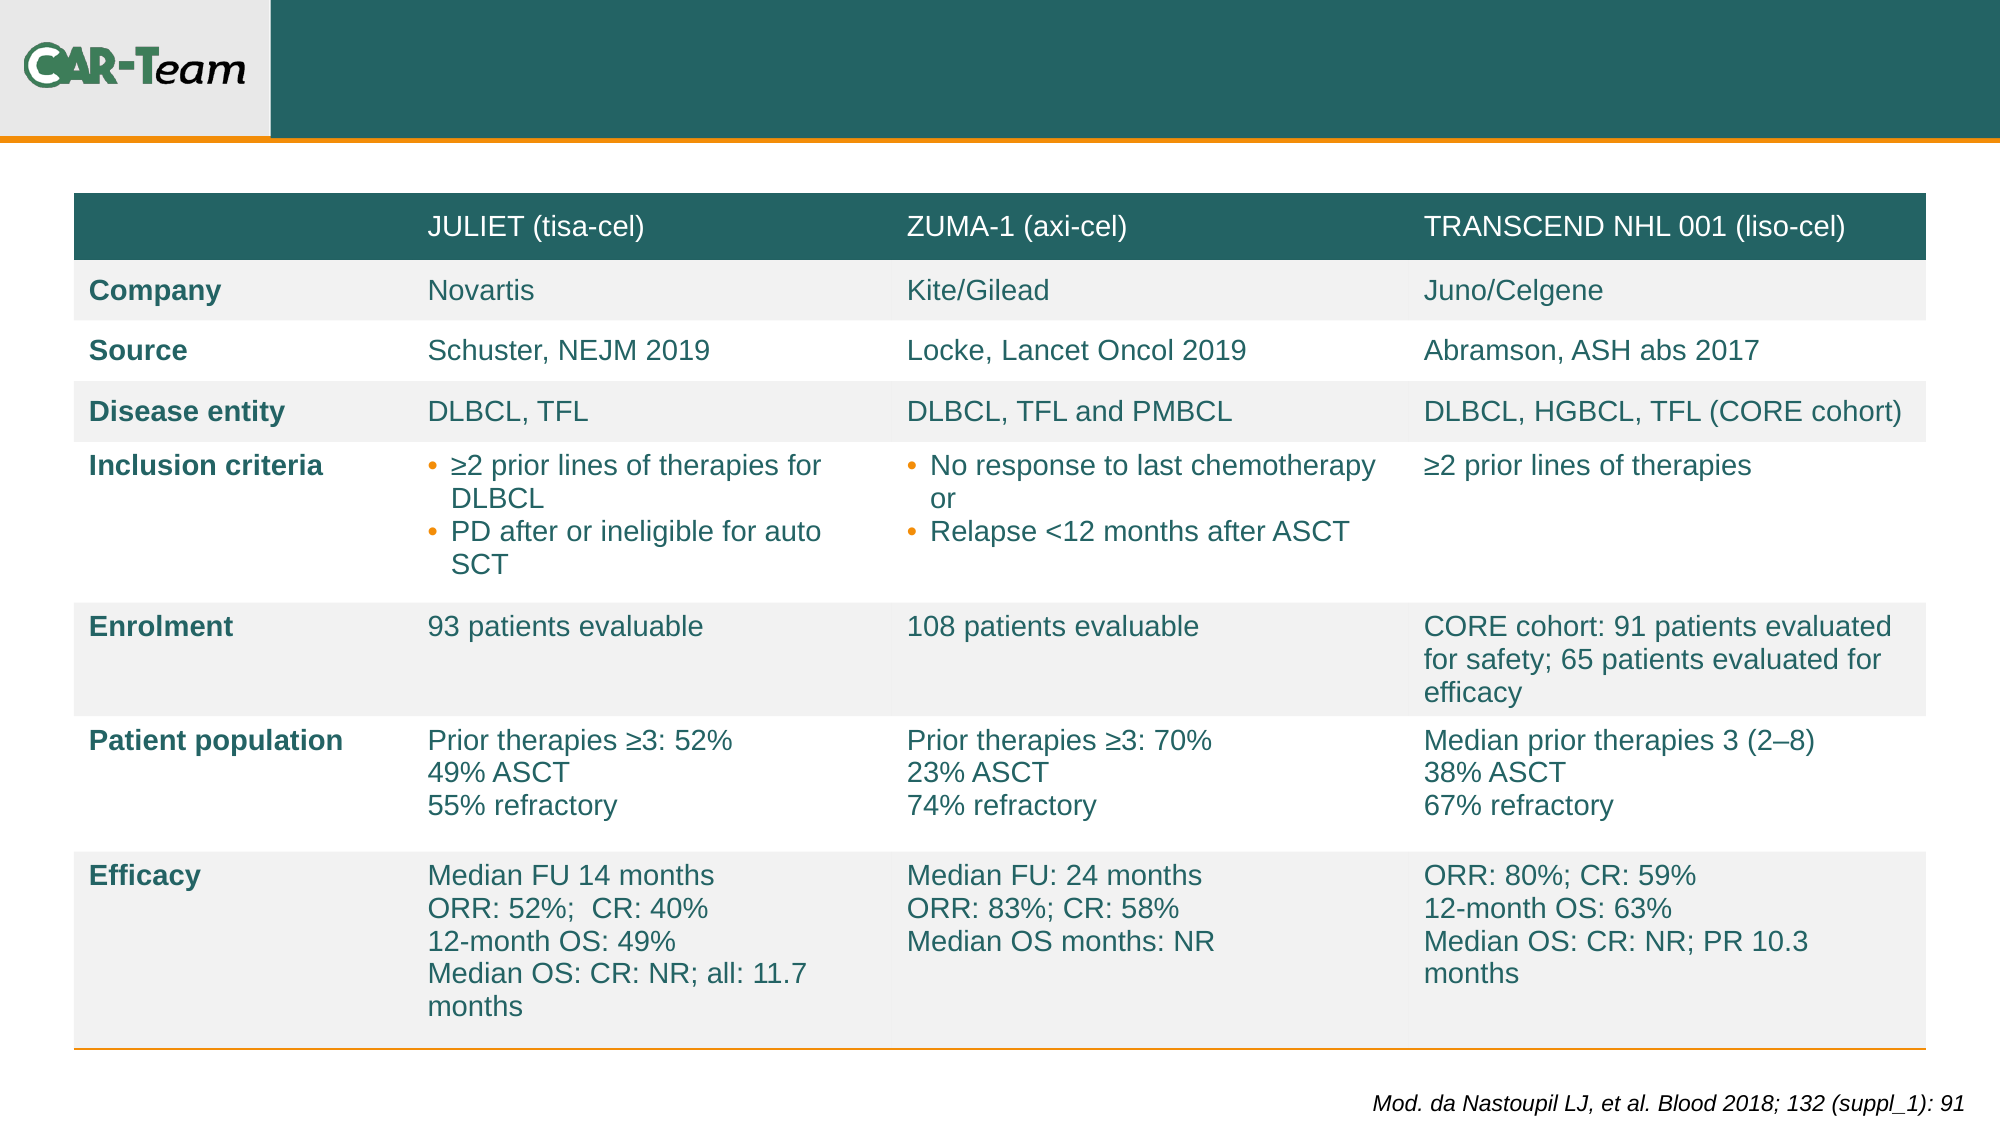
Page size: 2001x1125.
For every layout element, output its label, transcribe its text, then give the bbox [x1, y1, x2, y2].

table_cell Disease entity [74, 381, 413, 442]
table_cell Company [74, 260, 413, 320]
table_cell CORE cohort: 91 patients evaluated for safety; 65 patients evaluated for efficacy [1409, 603, 1926, 716]
table_cell Novartis [413, 260, 892, 320]
table_header ZUMA-1 (axi-cel) [892, 193, 1409, 260]
table_header TRANSCEND NHL 001 (liso-cel) [1409, 193, 1926, 260]
table_cell 93 patients evaluable [413, 603, 892, 716]
table_cell Schuster, NEJM 2019 [413, 320, 892, 381]
picture [24, 42, 245, 88]
table_cell ORR: 80%; CR: 59% 12-month OS: 63% Median OS: CR: NR; PR 10.3 months [1409, 852, 1926, 1048]
table_cell Source [74, 320, 413, 381]
table_cell DLBCL, TFL [413, 381, 892, 442]
table_cell Abramson, ASH abs 2017 [1409, 320, 1926, 381]
text_box Mod. da Nastoupil LJ, et al. Blood 2018; 132 (suppl_1): 91 [1023, 1081, 1994, 1124]
table_cell Prior therapies ≥3: 70% 23% ASCT 74% refractory [892, 716, 1409, 852]
table_cell Median FU 14 months ORR: 52%; CR: 40% 12-month OS: 49% Median OS: CR: NR; all: 11.7 months [413, 852, 892, 1048]
table_cell Patient population [74, 716, 413, 852]
table_cell Median FU: 24 months ORR: 83%; CR: 58% Median OS months: NR [892, 852, 1409, 1048]
table_cell ≥2 prior lines of therapies [1409, 442, 1926, 603]
table_cell Inclusion criteria [74, 442, 413, 603]
table_cell Prior therapies ≥3: 52% 49% ASCT 55% refractory [413, 716, 892, 852]
table_cell 108 patients evaluable [892, 603, 1409, 716]
table_cell No response to last chemotherapy or Relapse <12 months after ASCT [892, 442, 1409, 603]
table_header [74, 193, 413, 260]
table_header JULIET (tisa-cel) [413, 193, 892, 260]
table_cell DLBCL, TFL and PMBCL [892, 381, 1409, 442]
table_cell Enrolment [74, 603, 413, 716]
table_cell DLBCL, HGBCL, TFL (CORE cohort) [1409, 381, 1926, 442]
table_cell Juno/Celgene [1409, 260, 1926, 320]
table_cell Median prior therapies 3 (2–8) 38% ASCT 67% refractory [1409, 716, 1926, 852]
table_cell Locke, Lancet Oncol 2019 [892, 320, 1409, 381]
table_cell ≥2 prior lines of therapies for DLBCL PD after or ineligible for auto SCT [413, 442, 892, 603]
table_cell Kite/Gilead [892, 260, 1409, 320]
table_cell Efficacy [74, 852, 413, 1048]
